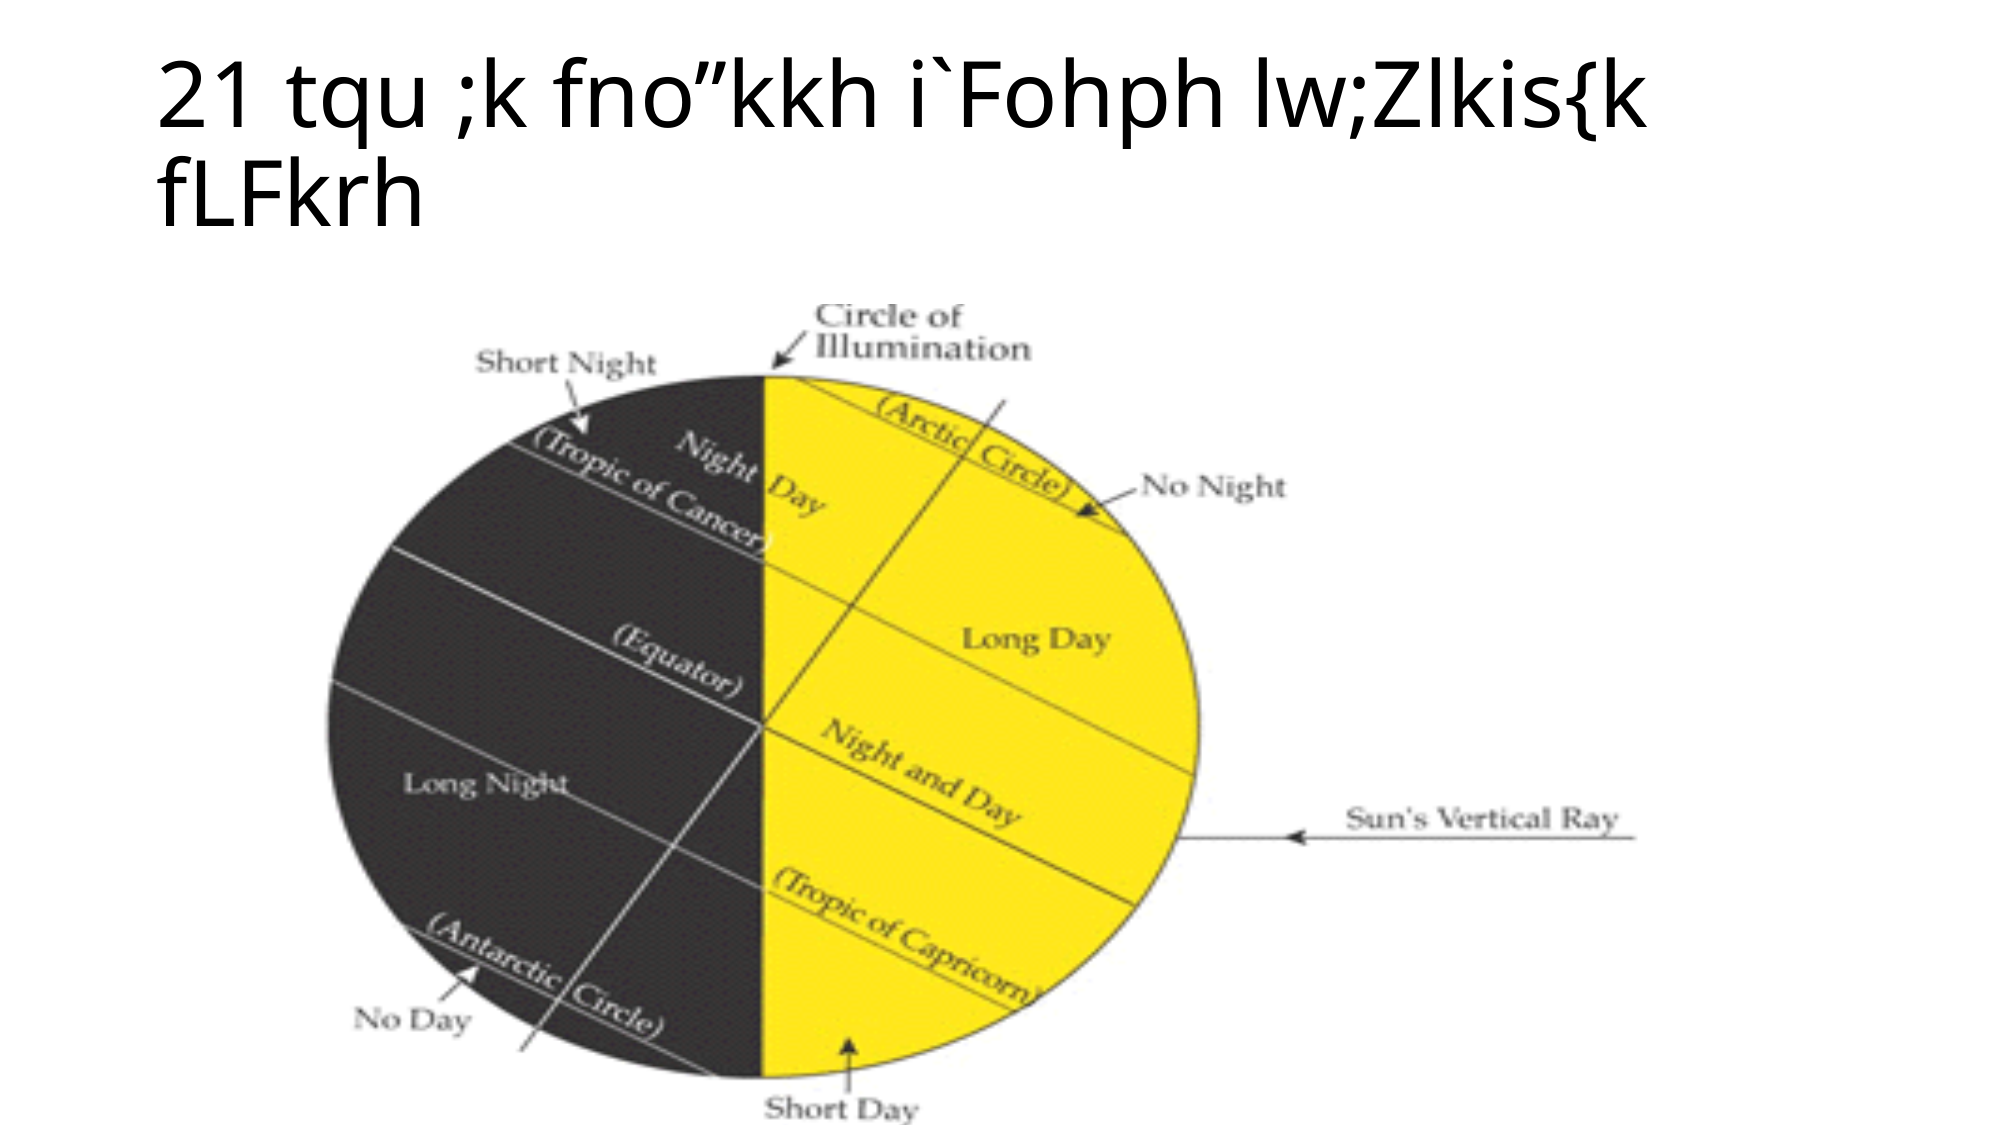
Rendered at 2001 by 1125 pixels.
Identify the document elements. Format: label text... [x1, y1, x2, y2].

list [299, 304, 1653, 1125]
title 21 tqu ;k fno”kkh i`Fohph lw;Zlkis{k fLFkrh [141, 38, 1867, 257]
